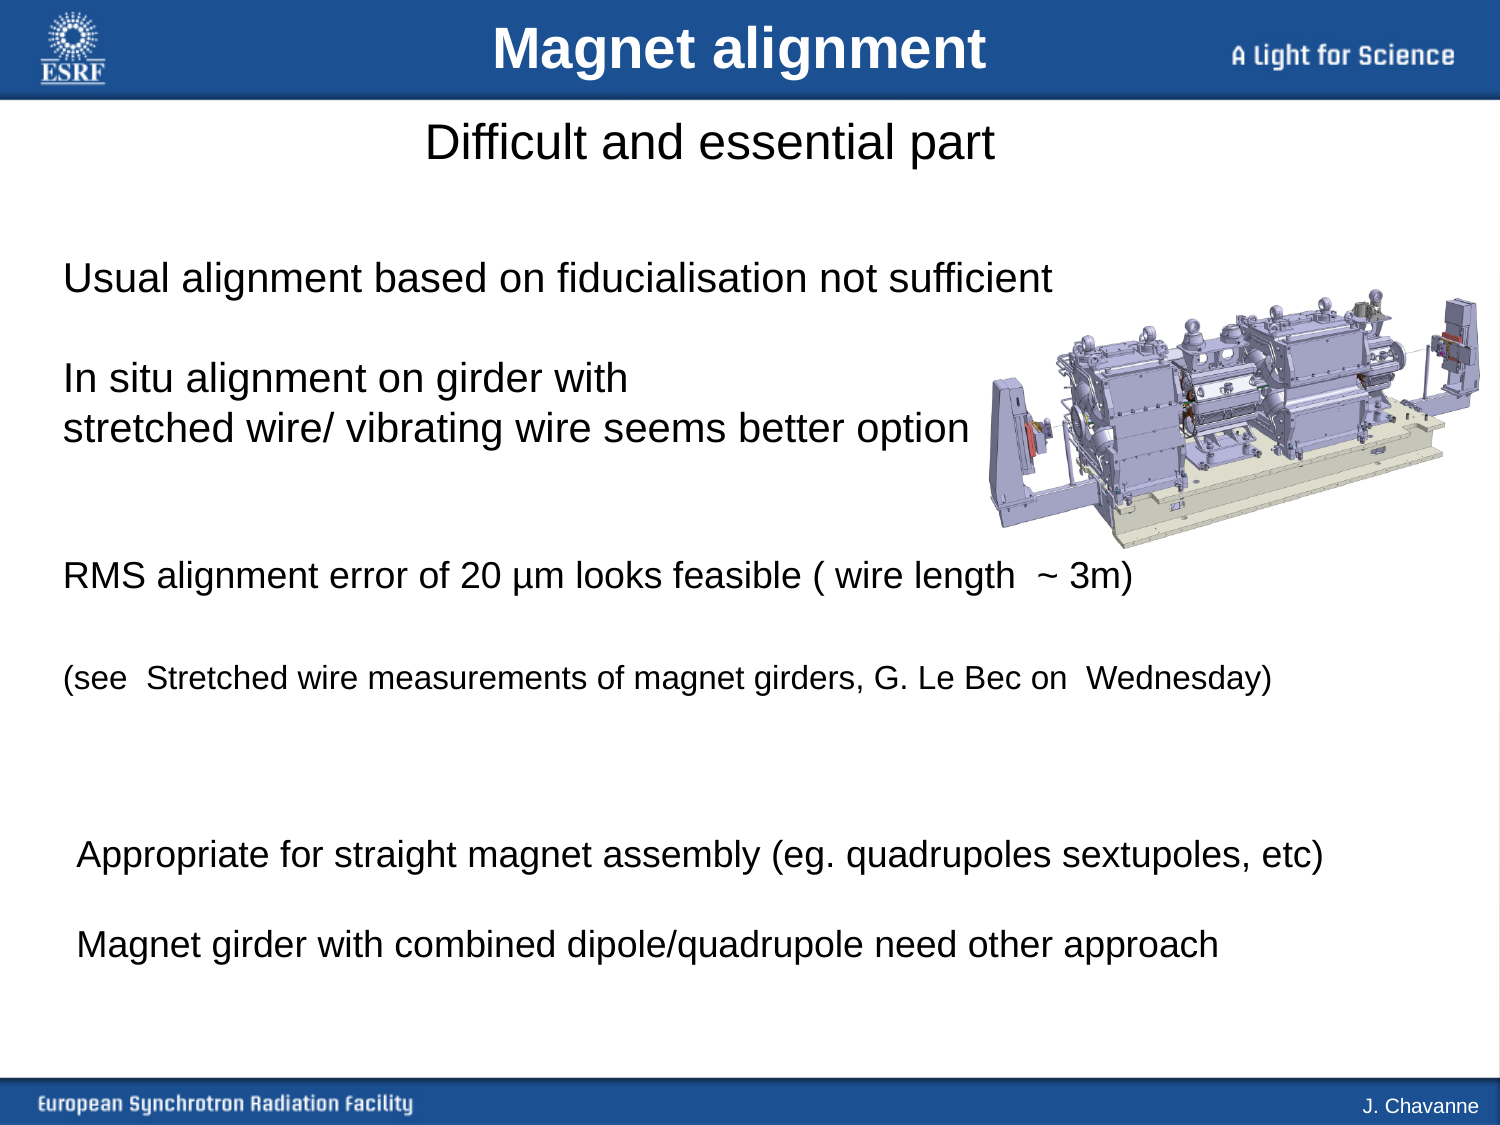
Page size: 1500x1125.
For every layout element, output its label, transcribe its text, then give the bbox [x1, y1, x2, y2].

footer J. Chavanne [809, 1084, 1495, 1123]
text_box Difficult and essential part [409, 101, 1025, 177]
picture [0, 0, 1500, 1125]
text_box Appropriate for straight magnet assembly (eg. quadrupoles sextupoles, etc) Magnet girder with combined dipole/quadrupole need other approach [61, 822, 1340, 973]
text_box Usual alignment based on fiducialisation not sufficient In situ alignment on girder with stretched wire/ vibrating wire seems better option RMS alignment error of 20 µm looks feasible ( wire length ~ 3m) (see Stretched wire measurements of magnet girders, G. Le Bec on Wednesday) [48, 243, 1290, 704]
title Magnet alignment [64, 18, 1416, 72]
